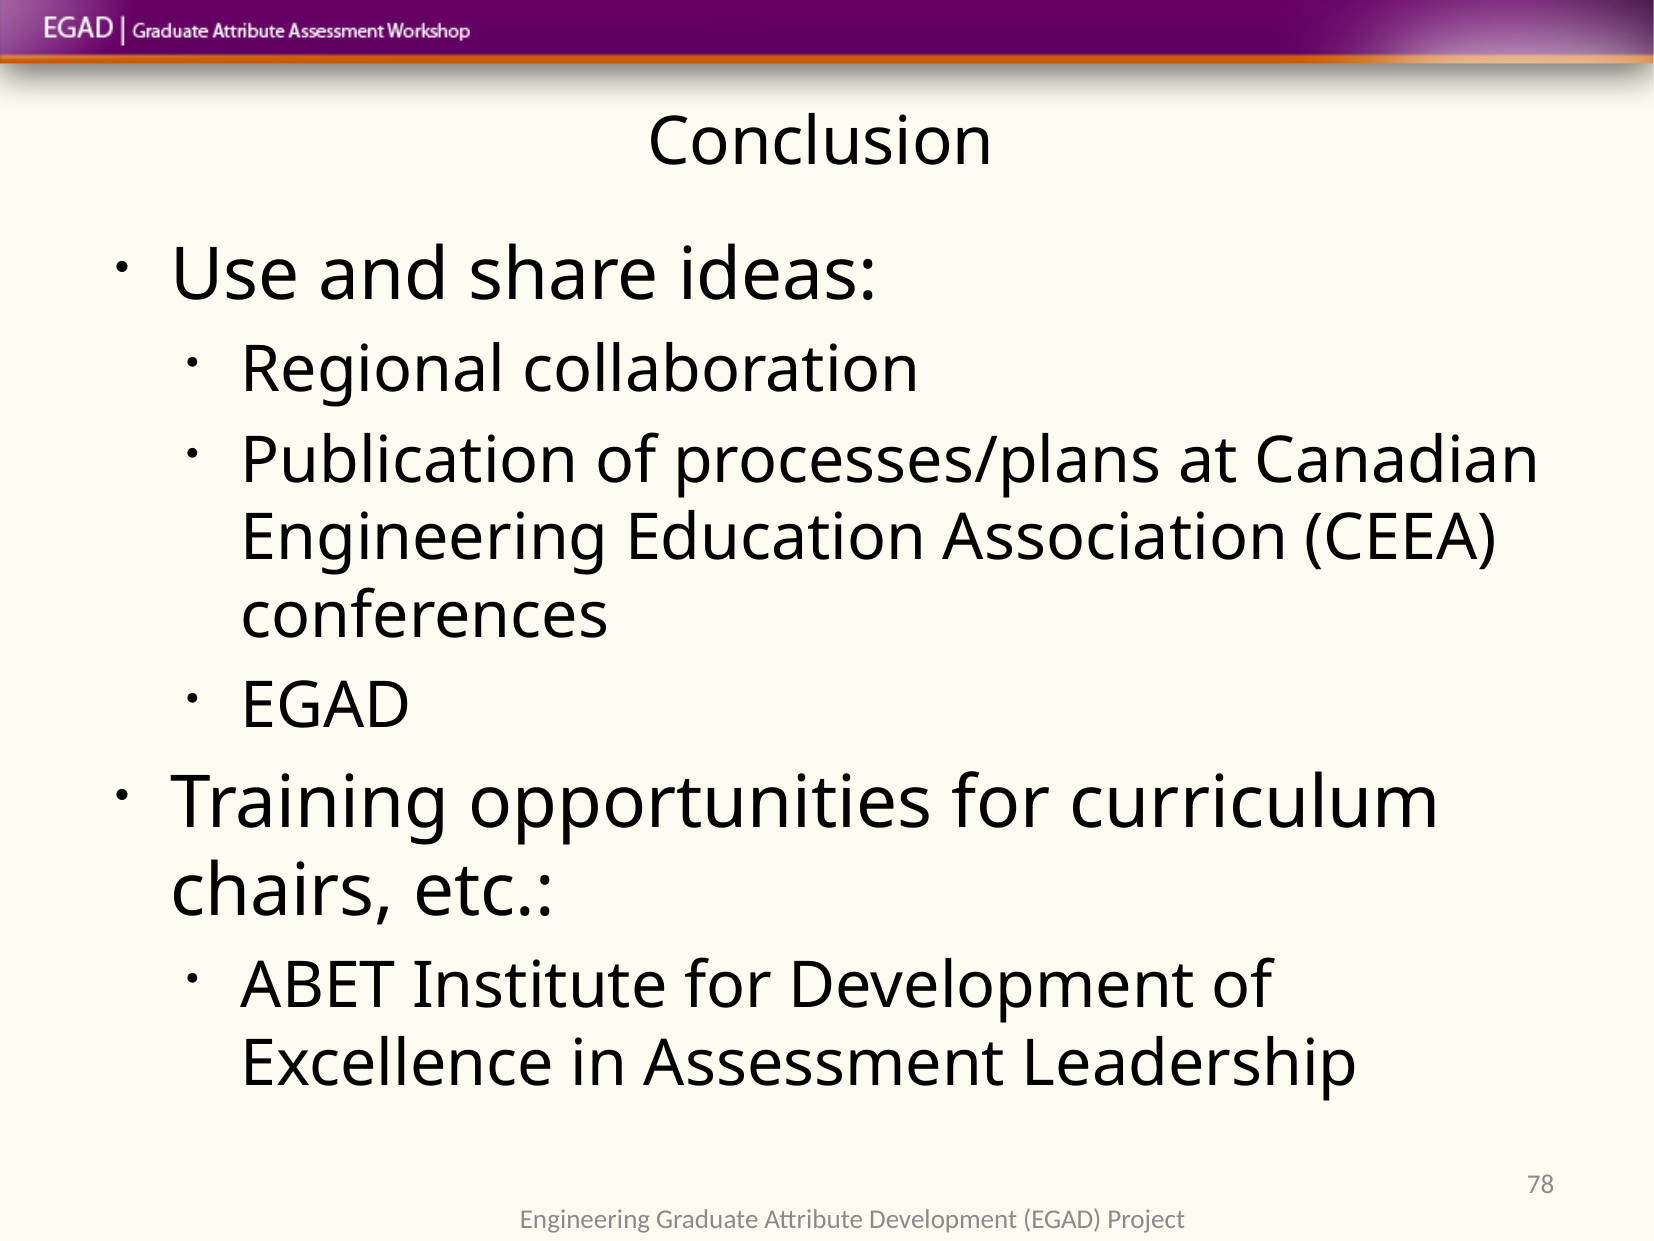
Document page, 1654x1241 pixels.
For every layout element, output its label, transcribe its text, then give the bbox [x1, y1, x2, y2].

slide_number 78 [1185, 1149, 1571, 1216]
picture [0, 0, 1654, 1241]
title Conclusion [76, 88, 1565, 187]
list Use and share ideas: Regional collaboration Publication of processes/plans at Canadian Engineering Education Association (CEEA) conferences EGAD Training opportunities for curriculum chairs, etc.: ABET Institute for Development of Excellence in Assessment Leadership [82, 218, 1571, 1164]
footer Engineering Graduate Attribute Development (EGAD) Project [460, 1195, 1245, 1241]
